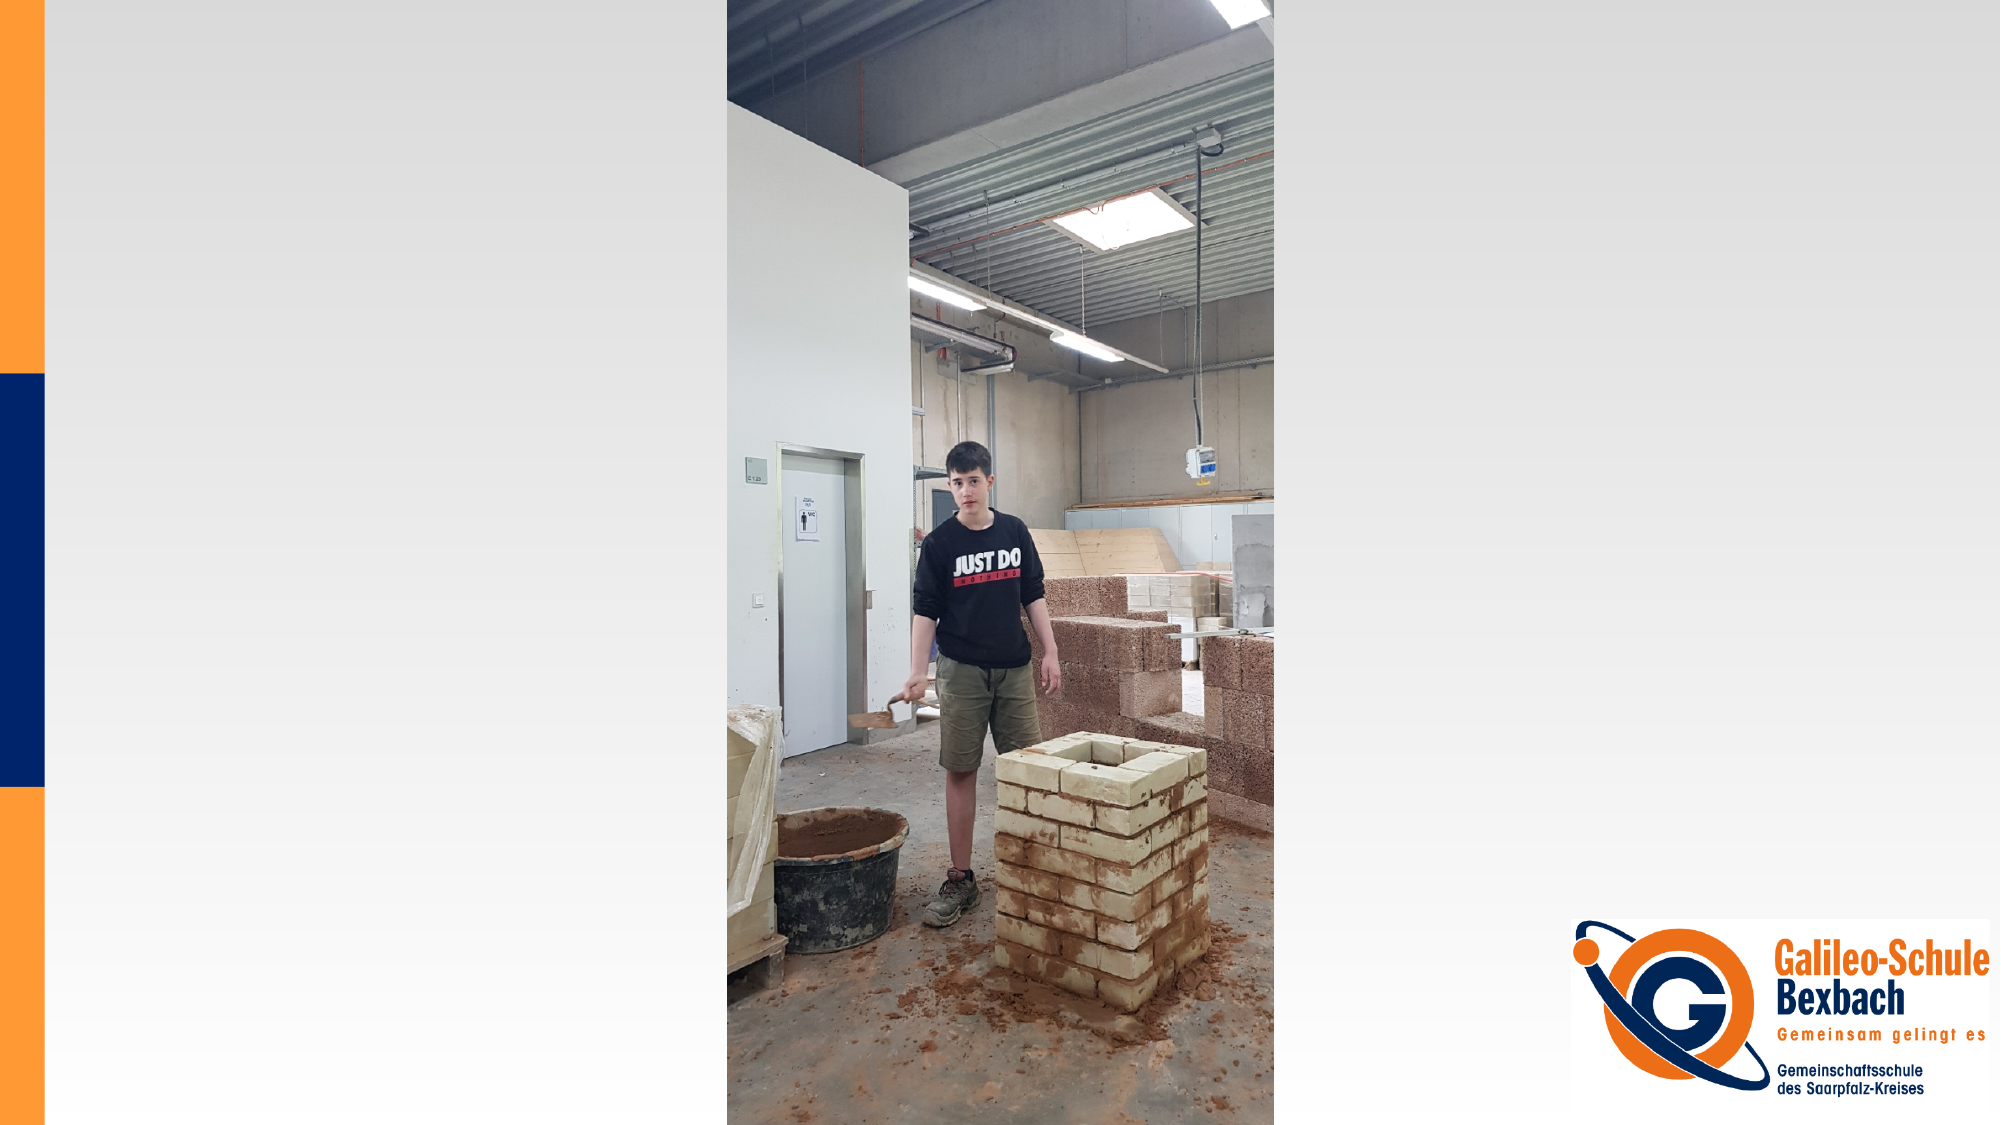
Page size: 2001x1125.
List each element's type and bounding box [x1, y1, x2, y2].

picture [437, 1, 1563, 1125]
picture [1571, 919, 1990, 1116]
